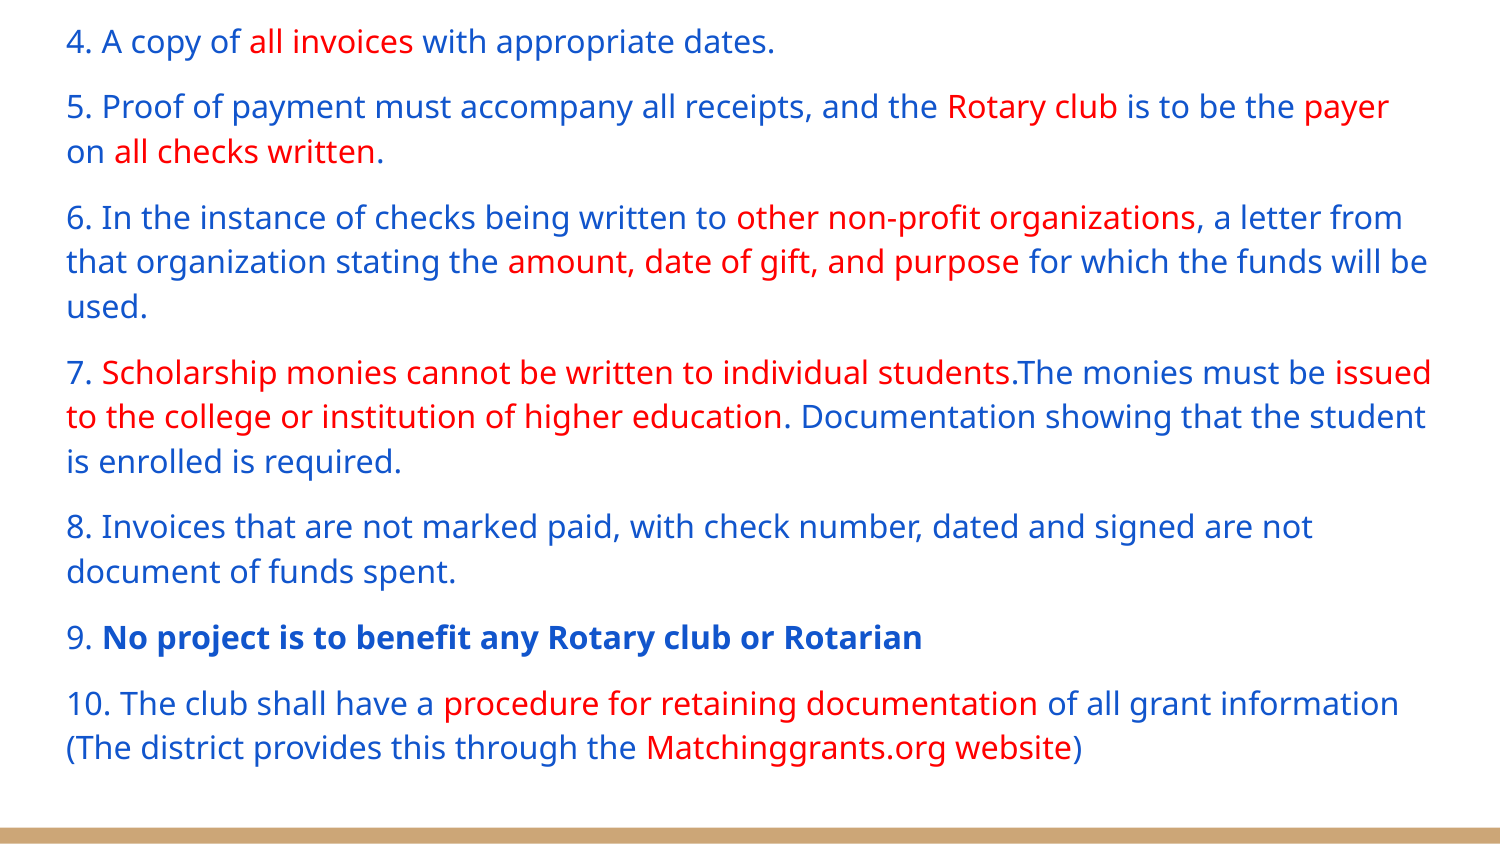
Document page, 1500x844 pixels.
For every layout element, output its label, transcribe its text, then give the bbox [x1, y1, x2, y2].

list 4. A copy of all invoices with appropriate dates. 5. Proof of payment must accompany all receipts, and the Rotary club is to be the payer on all checks written. 6. In the instance of checks being written to other non-profit organizations, a letter from that organization stating the amount, date of gift, and purpose for which the funds will be used. 7. Scholarship monies cannot be written to individual students.The monies must be issued to the college or institution of higher education. Documentation showing that the student is enrolled is required. 8. Invoices that are not marked paid, with check number, dated and signed are not document of funds spent. 9. No project is to benefit any Rotary club or Rotarian 10. The club shall have a procedure for retaining documentation of all grant information (The district provides this through the Matchinggrants.org website) [51, 0, 1449, 783]
